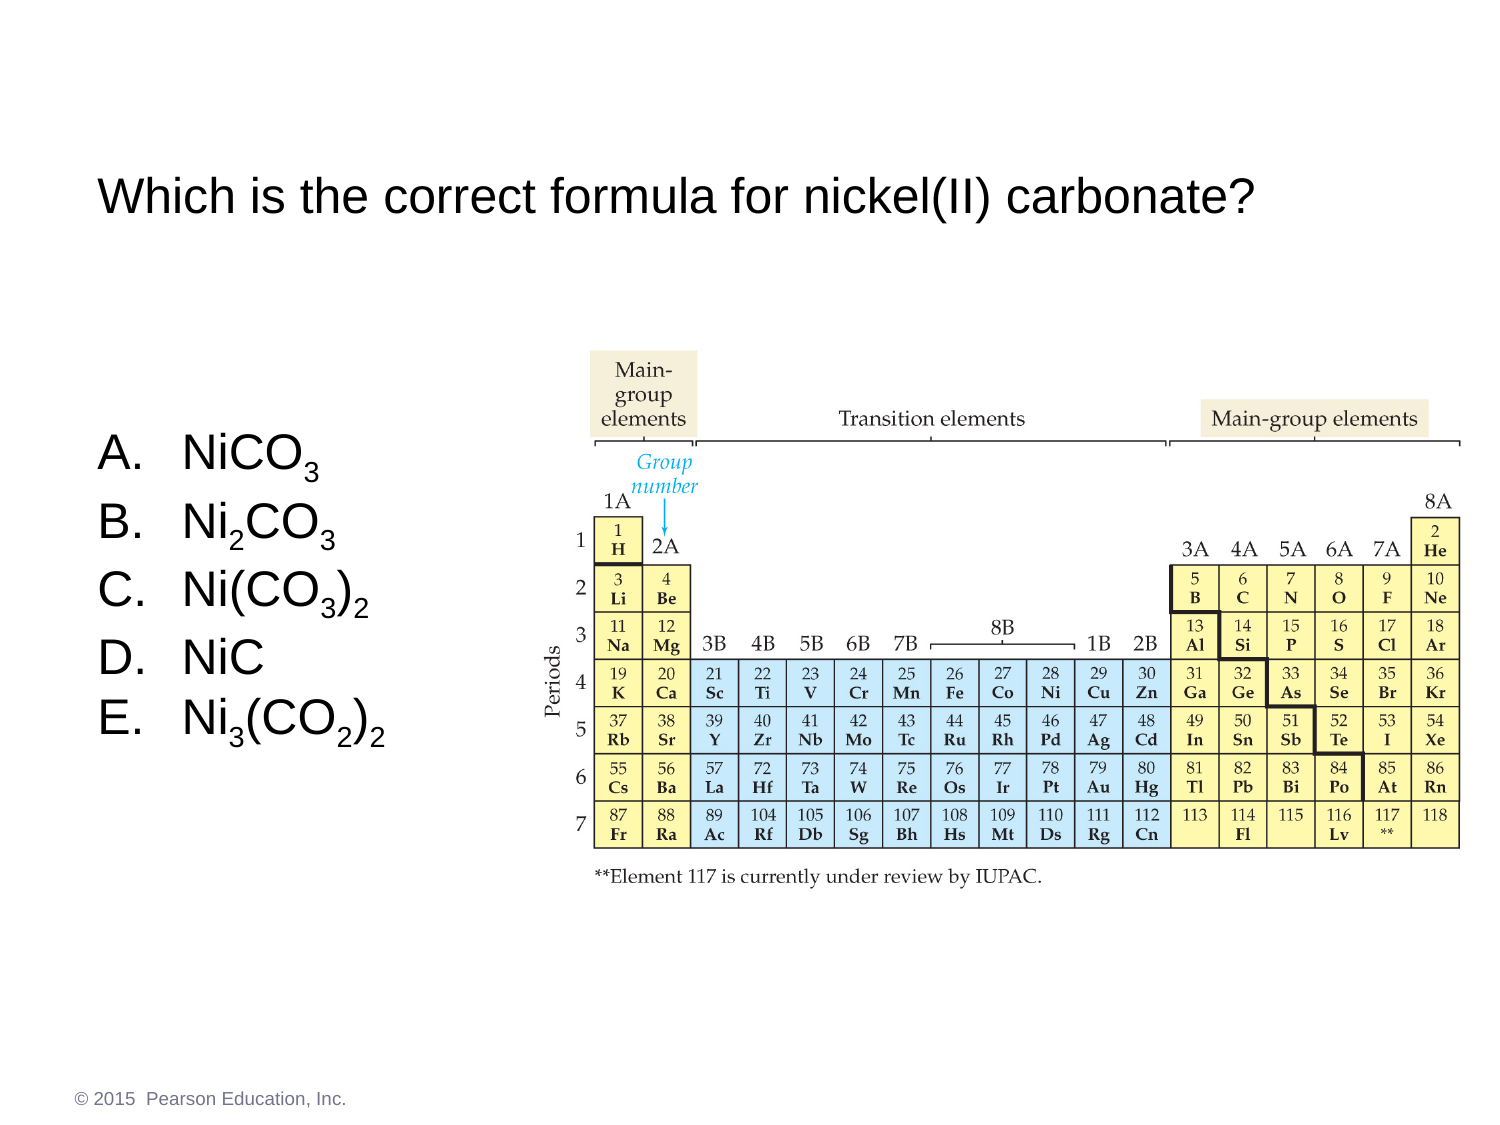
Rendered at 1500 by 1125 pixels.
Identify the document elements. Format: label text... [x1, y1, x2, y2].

picture [536, 324, 1468, 892]
title Which is the correct formula for nickel(II) carbonate? [82, 156, 1408, 344]
text_box NiCO3 Ni2CO3 Ni(CO3)2 NiC Ni3(CO2)2 [82, 412, 530, 761]
